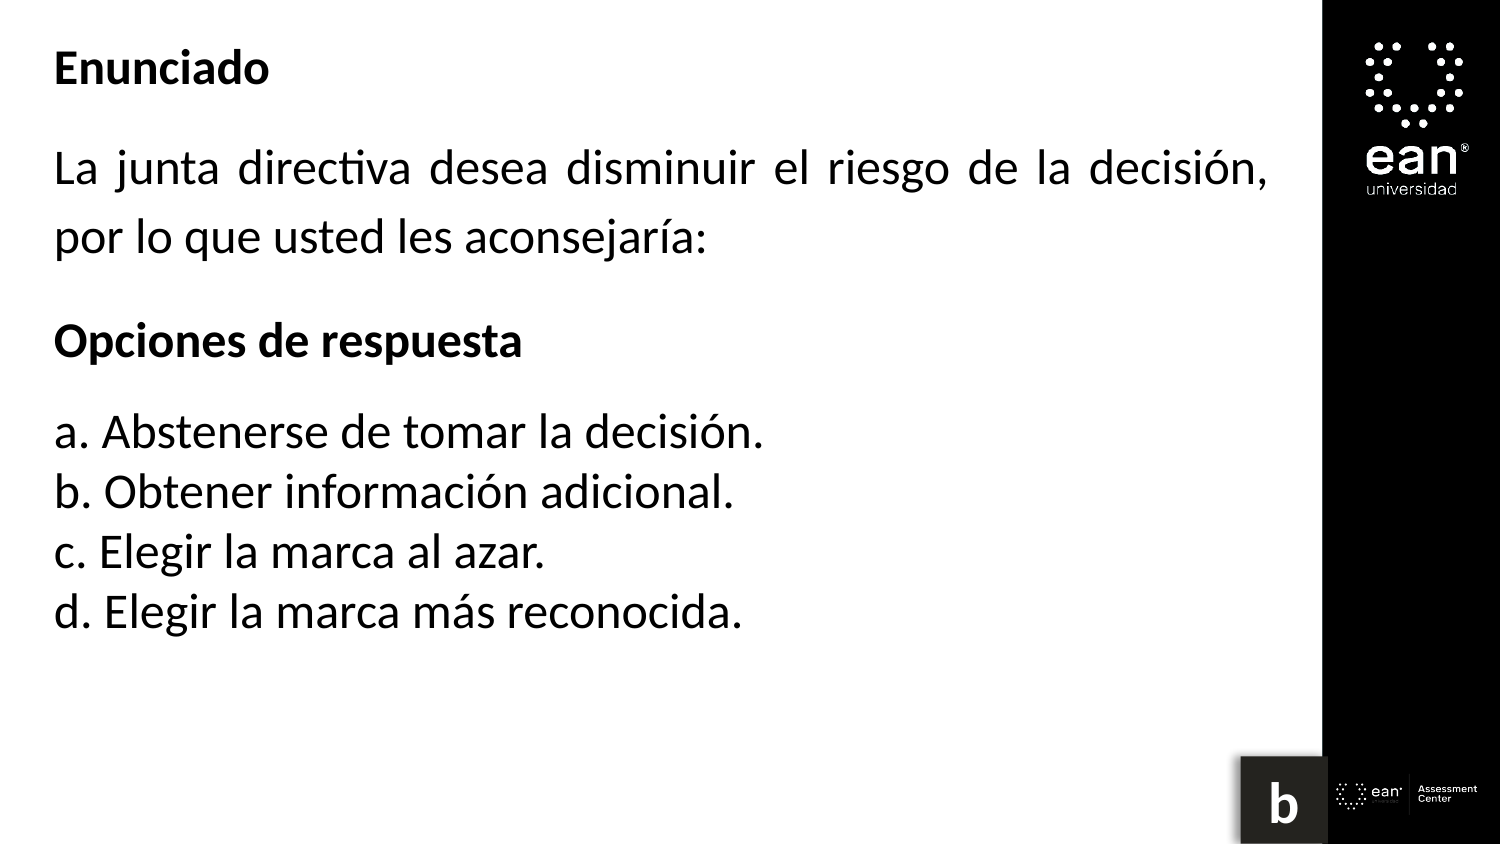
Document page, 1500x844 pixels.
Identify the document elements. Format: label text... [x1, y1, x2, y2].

text_box La junta directiva desea disminuir el riesgo de la decisión, por lo que usted les aconsejaría: [39, 118, 1285, 271]
text_box Enunciado [39, 27, 797, 102]
text_box Opciones de respuesta [39, 300, 797, 376]
text_box b [1239, 754, 1330, 844]
picture [0, 0, 1500, 844]
text_box a. Abstenerse de tomar la decisión. b. Obtener información adicional. c. Elegir la marca al azar. d. Elegir la marca más reconocida. [39, 391, 914, 647]
